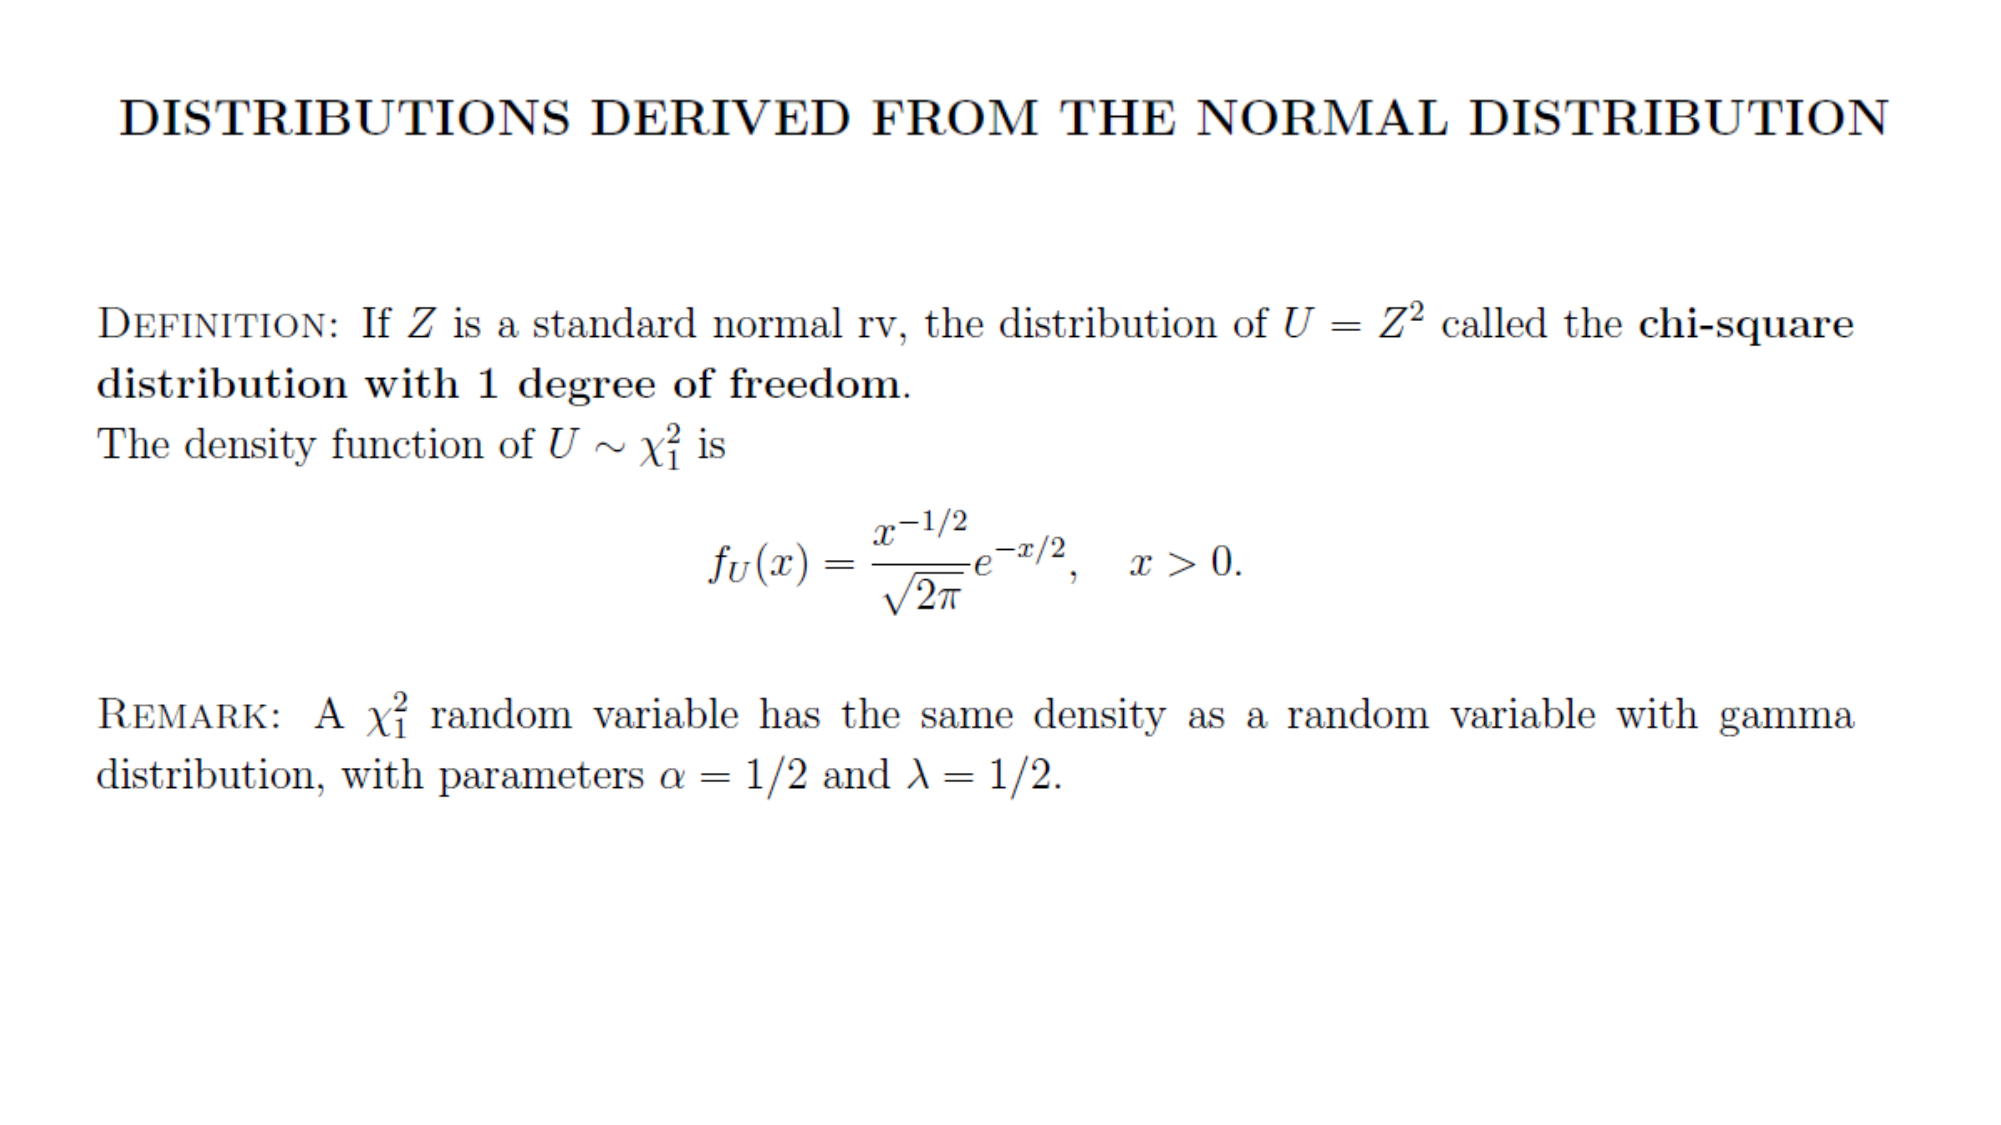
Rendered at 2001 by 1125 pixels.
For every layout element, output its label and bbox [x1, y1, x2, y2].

picture [85, 52, 1921, 174]
picture [58, 274, 1906, 828]
